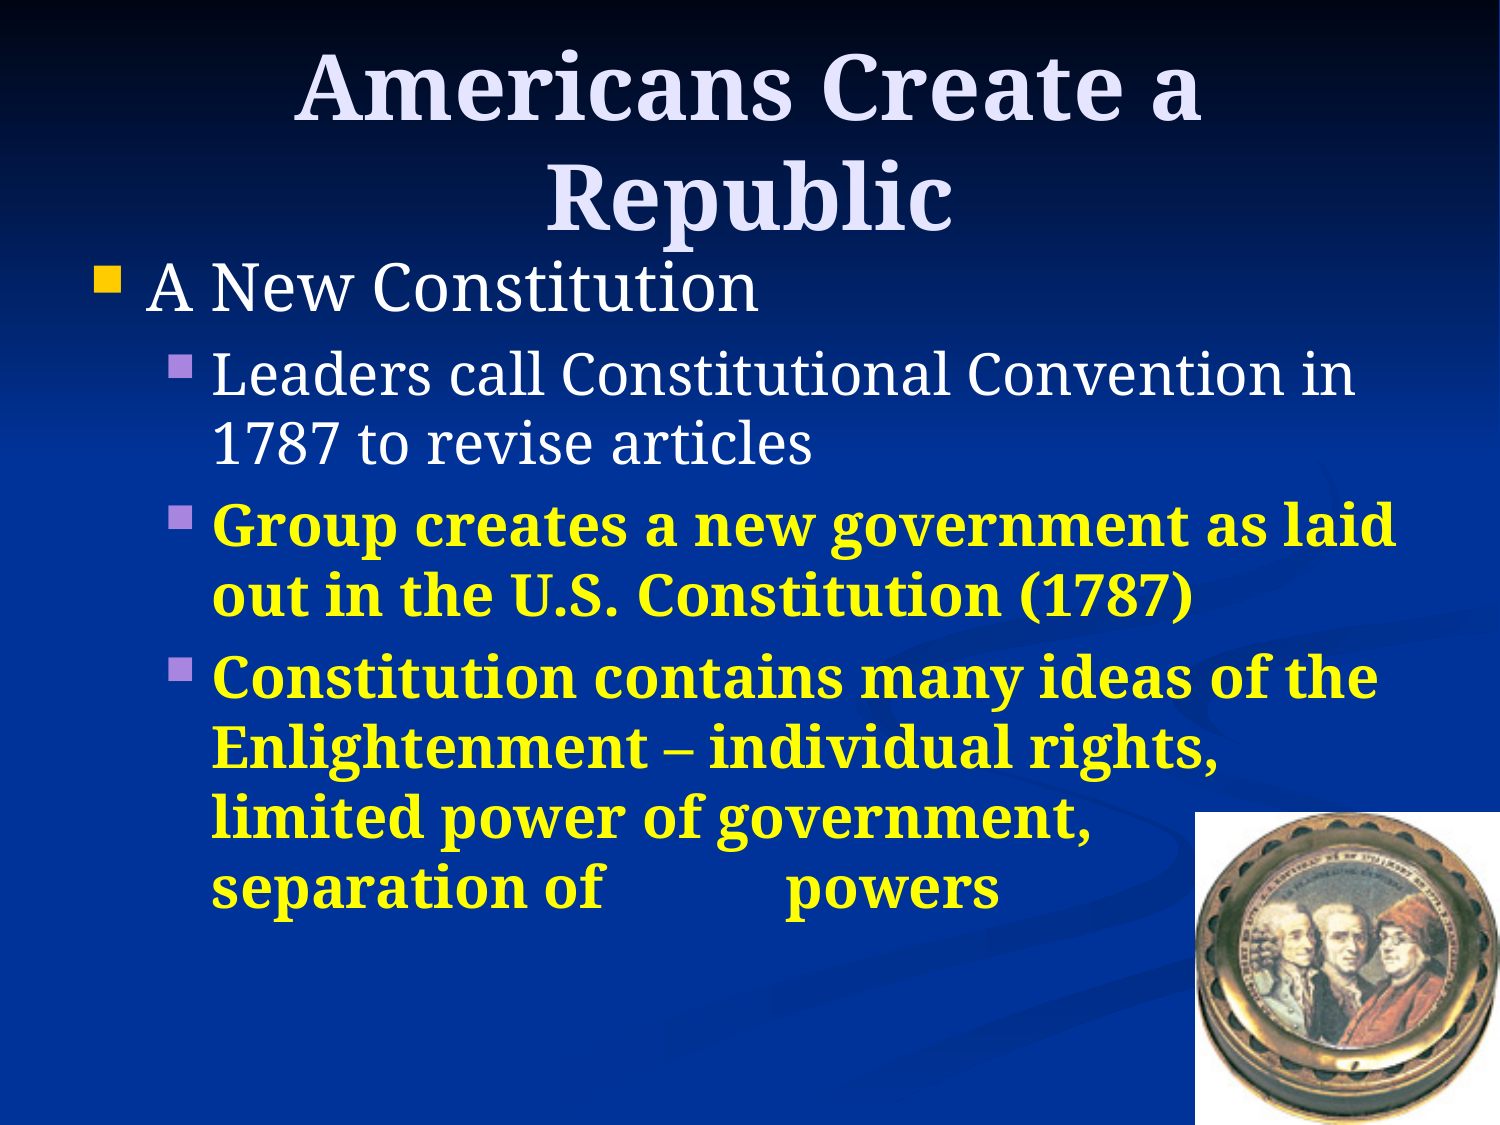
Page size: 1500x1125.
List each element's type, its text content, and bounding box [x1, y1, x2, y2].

title Americans Create a Republic [74, 44, 1426, 233]
picture [1195, 812, 1500, 1125]
list A New Constitution Leaders call Constitutional Convention in 1787 to revise articles Group creates a new government as laid out in the U.S. Constitution (1787) Constitution contains many ideas of the Enlightenment – individual rights, limited power of government, separation of powers [74, 237, 1426, 1043]
